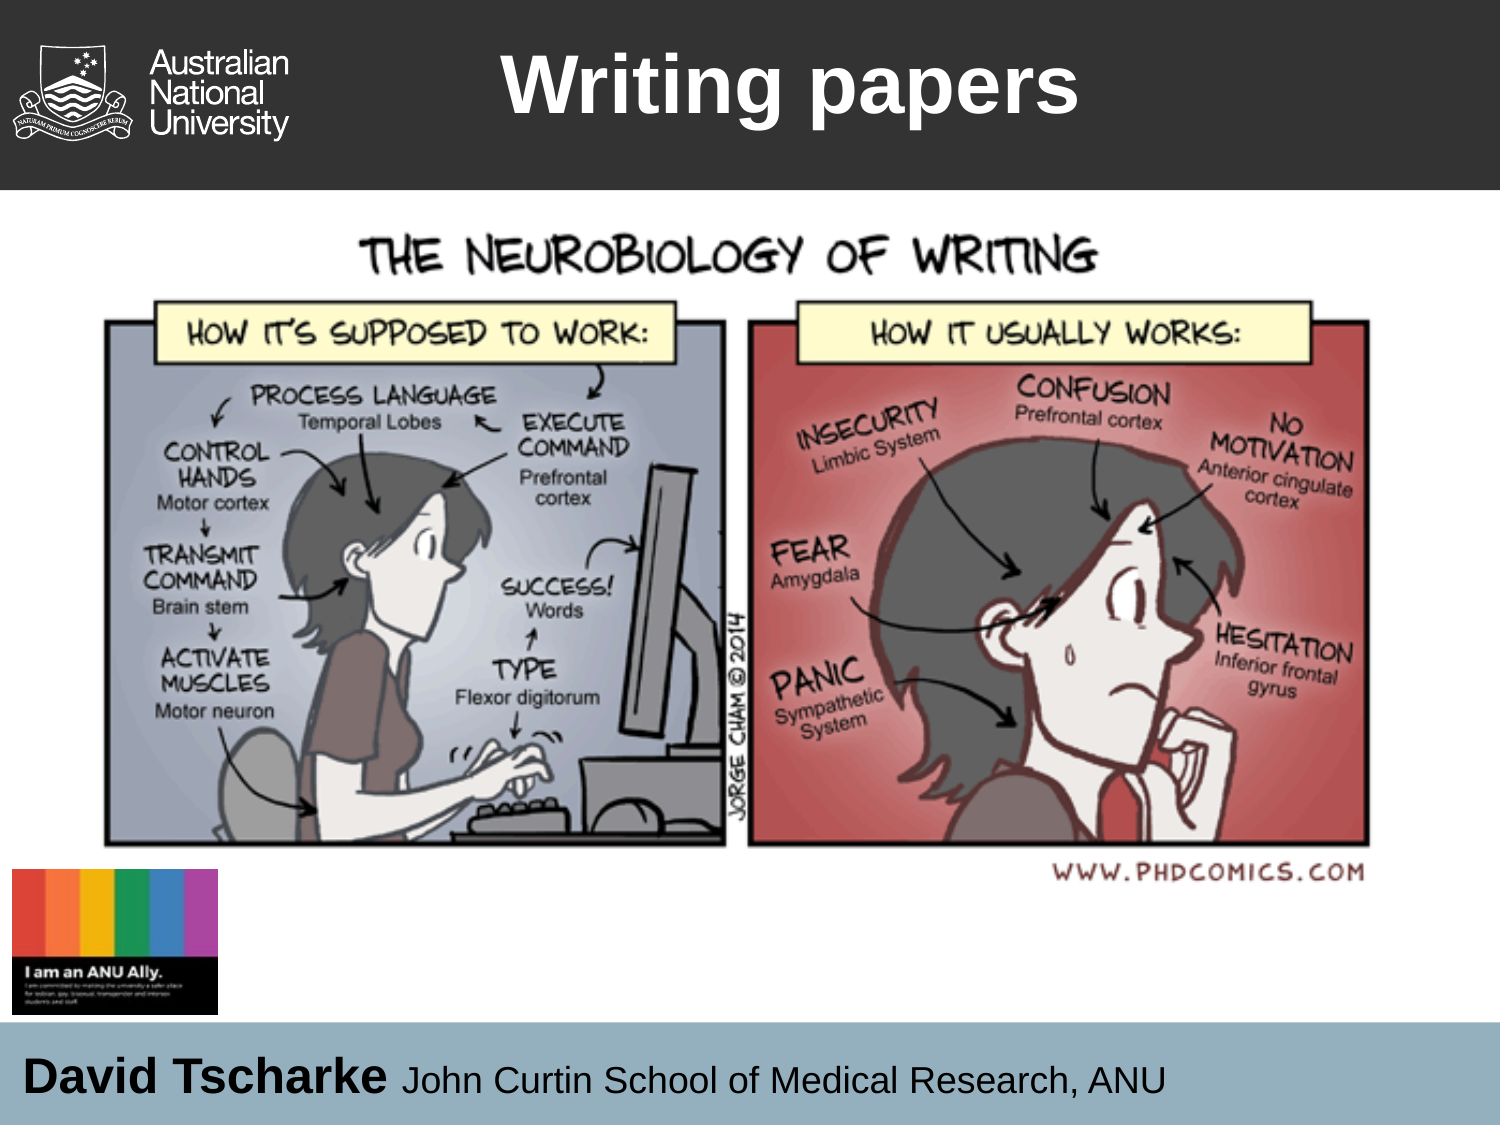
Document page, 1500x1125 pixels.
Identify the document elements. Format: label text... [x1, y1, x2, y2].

picture [12, 196, 1382, 1015]
text_box [0, 1022, 1500, 1125]
text_box David Tscharke John Curtin School of Medical Research, ANU [7, 1035, 1468, 1111]
text_box Writing papers [485, 22, 1105, 138]
picture [12, 44, 290, 142]
text_box [0, 0, 1500, 191]
